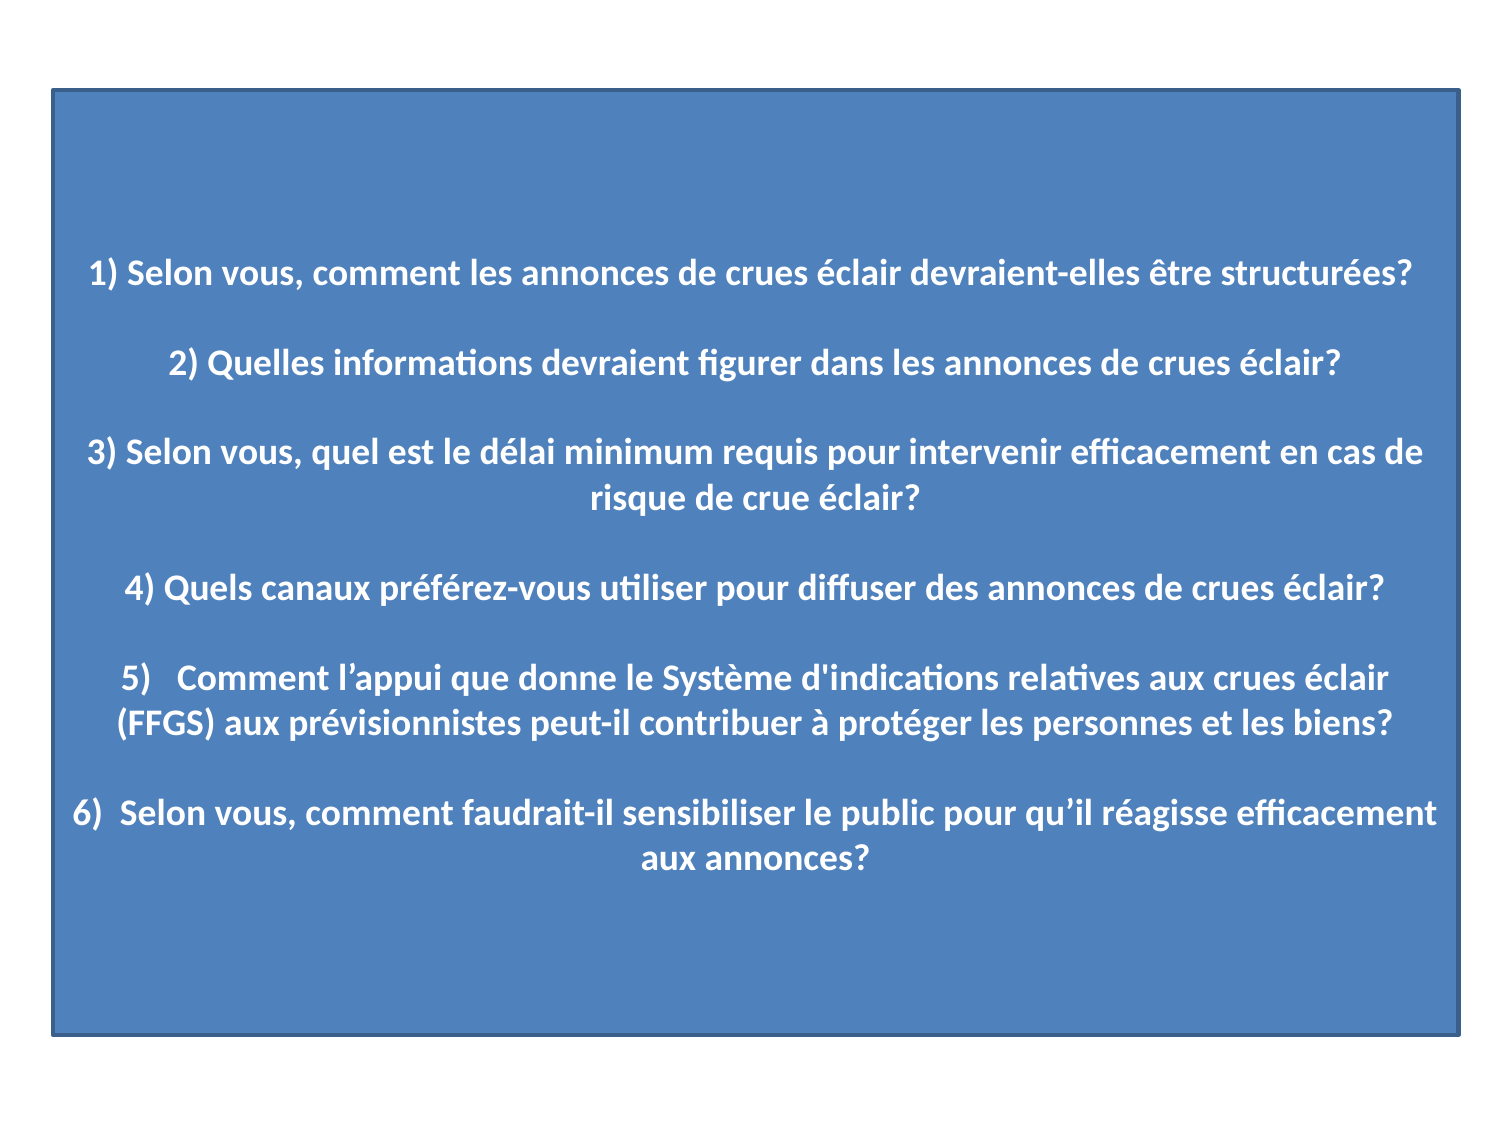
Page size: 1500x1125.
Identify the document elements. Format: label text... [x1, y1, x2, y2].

text_box 1) Selon vous, comment les annonces de crues éclair devraient-elles être structurées? 2) Quelles informations devraient figurer dans les annonces de crues éclair? 3) Selon vous, quel est le délai minimum requis pour intervenir efficacement en cas de risque de crue éclair? 4) Quels canaux préférez-vous utiliser pour diffuser des annonces de crues éclair? 5) Comment l’appui que donne le Système d'indications relatives aux crues éclair (FFGS) aux prévisionnistes peut-il contribuer à protéger les personnes et les biens? 6) Selon vous, comment faudrait-il sensibiliser le public pour qu’il réagisse efficacement aux annonces? [51, 88, 1461, 1037]
text_box 1) How should flash flood warnings be structured from your perspective? 2) What information should be included in the flash flood warning? 3) What is the minimum lead time that you think is necessary to respond effectively to flash flood hazards? 4) Which dissemination channels do you prefer to use for dissemination of flash flood warnings? 5) How FFGS forecaster-support can contribute to saving lives and property? 6) From your perspective what type of public education would be needed for the public to effectively respond to warnings? [722, 77, 1473, 1038]
